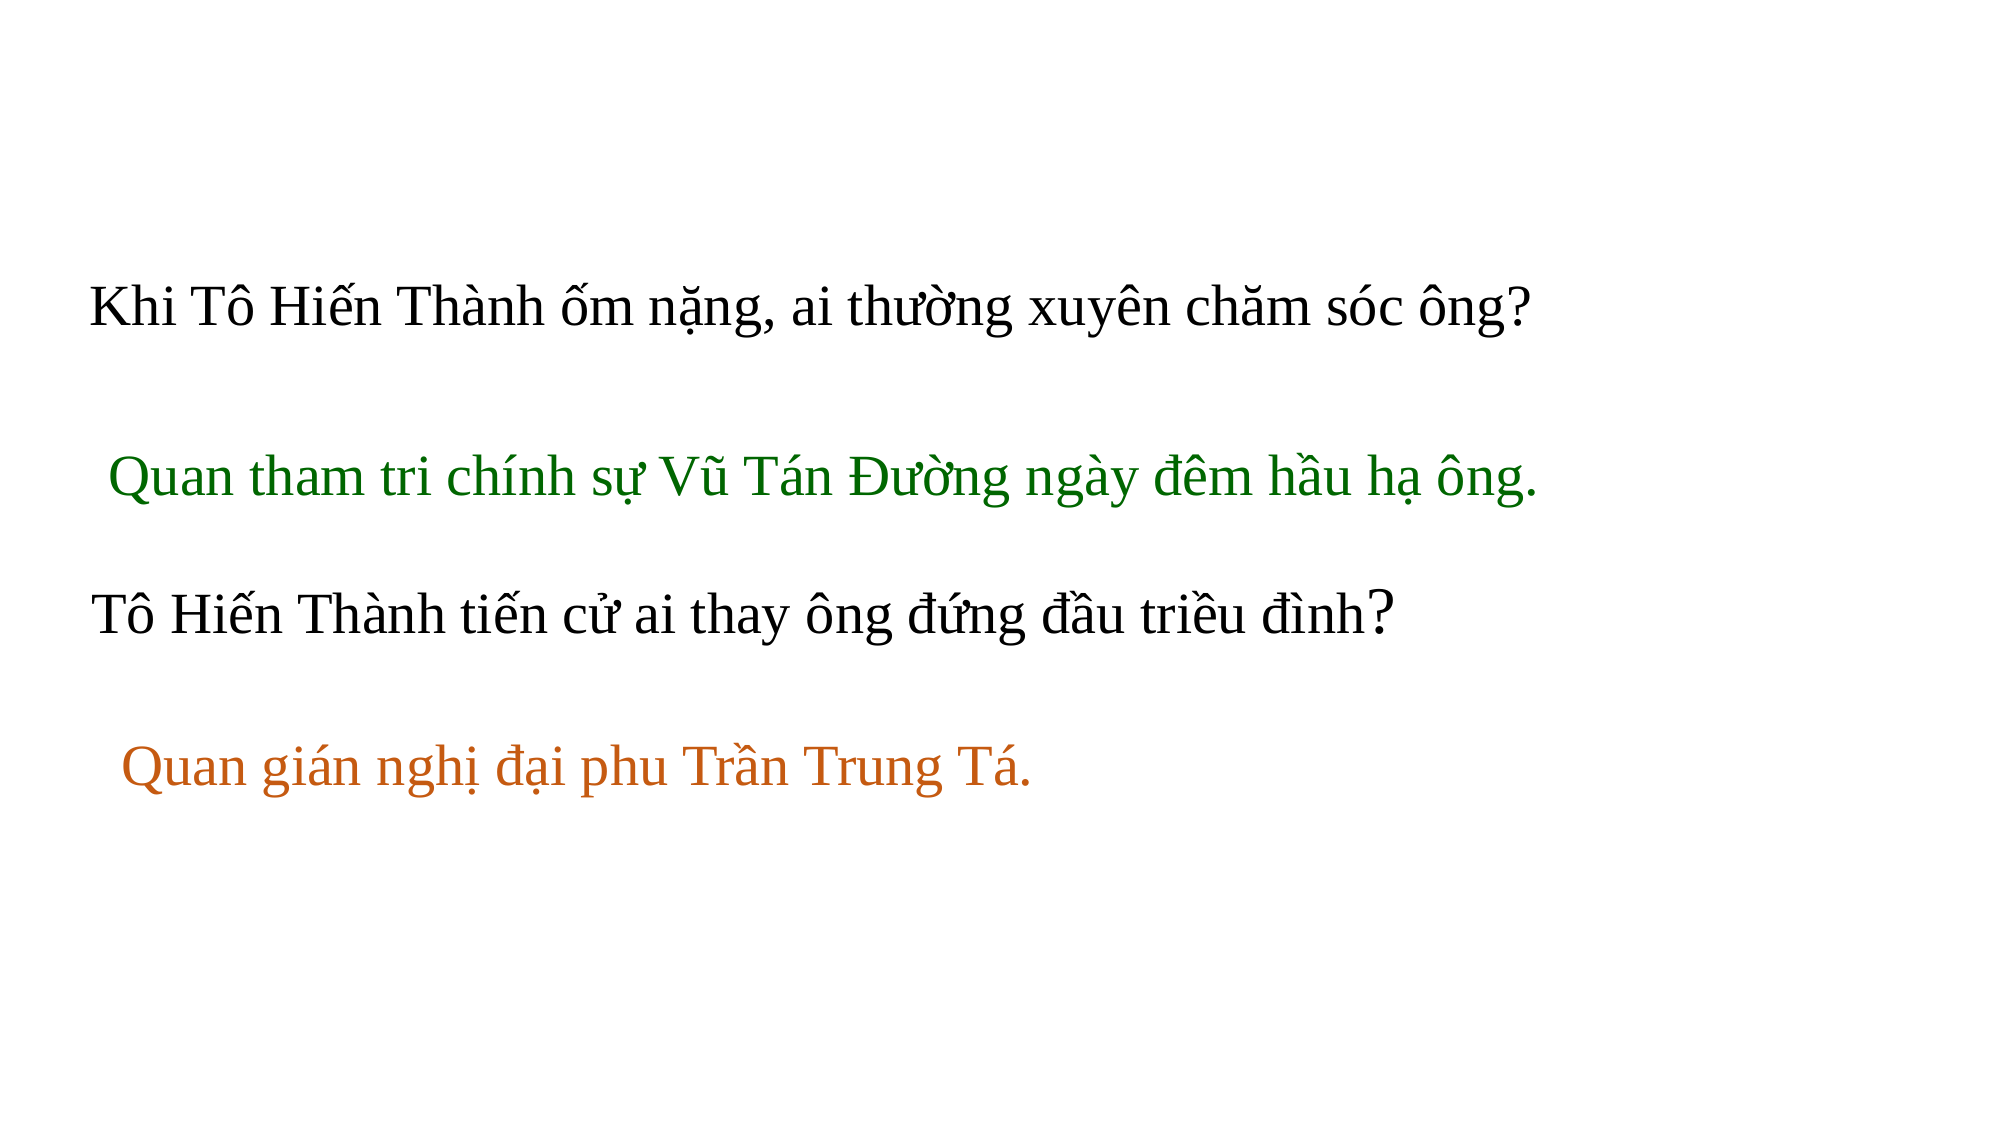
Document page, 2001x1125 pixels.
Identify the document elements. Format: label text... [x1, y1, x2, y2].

text_box Quan gián nghị đại phu Trần Trung Tá. [106, 720, 1469, 805]
text_box Quan tham tri chính sự Vũ Tán Đường ngày đêm hầu hạ ông. [94, 429, 1948, 515]
text_box Tô Hiến Thành tiến cử ai thay ông đứng đầu triều đình? [76, 559, 1690, 655]
text_box Khi Tô Hiến Thành ốm nặng, ai thường xuyên chăm sóc ông? [75, 259, 1927, 345]
